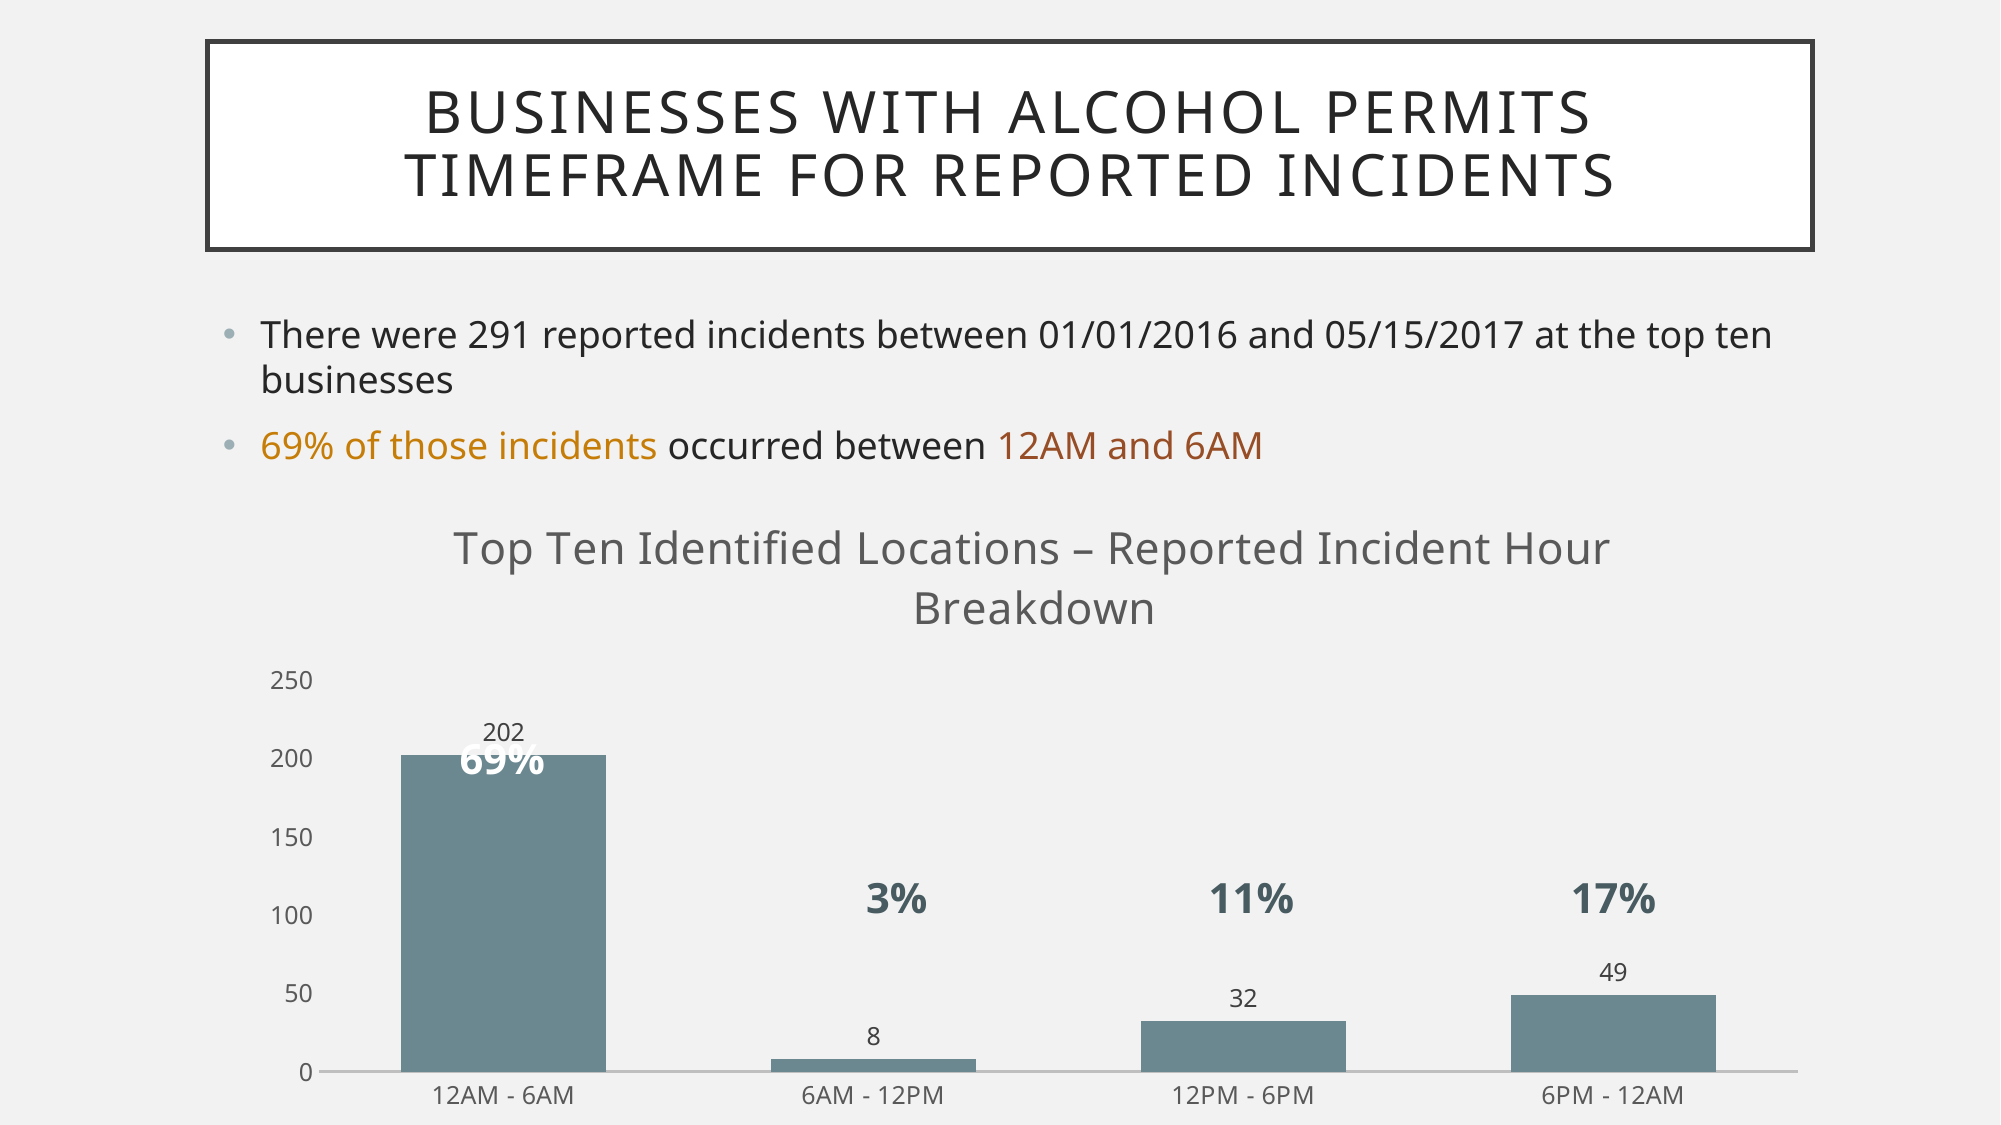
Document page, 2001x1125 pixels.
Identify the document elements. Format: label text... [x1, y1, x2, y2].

title BUSINESSES WITH ALCOHOL PERMITS timeframe for REPORTED incidents [205, 39, 1815, 252]
chart [238, 484, 1831, 1125]
list There were 291 reported incidents between 01/01/2016 and 05/15/2017 at the top ten businesses 69% of those incidents occurred between 12AM and 6AM [207, 303, 1831, 855]
